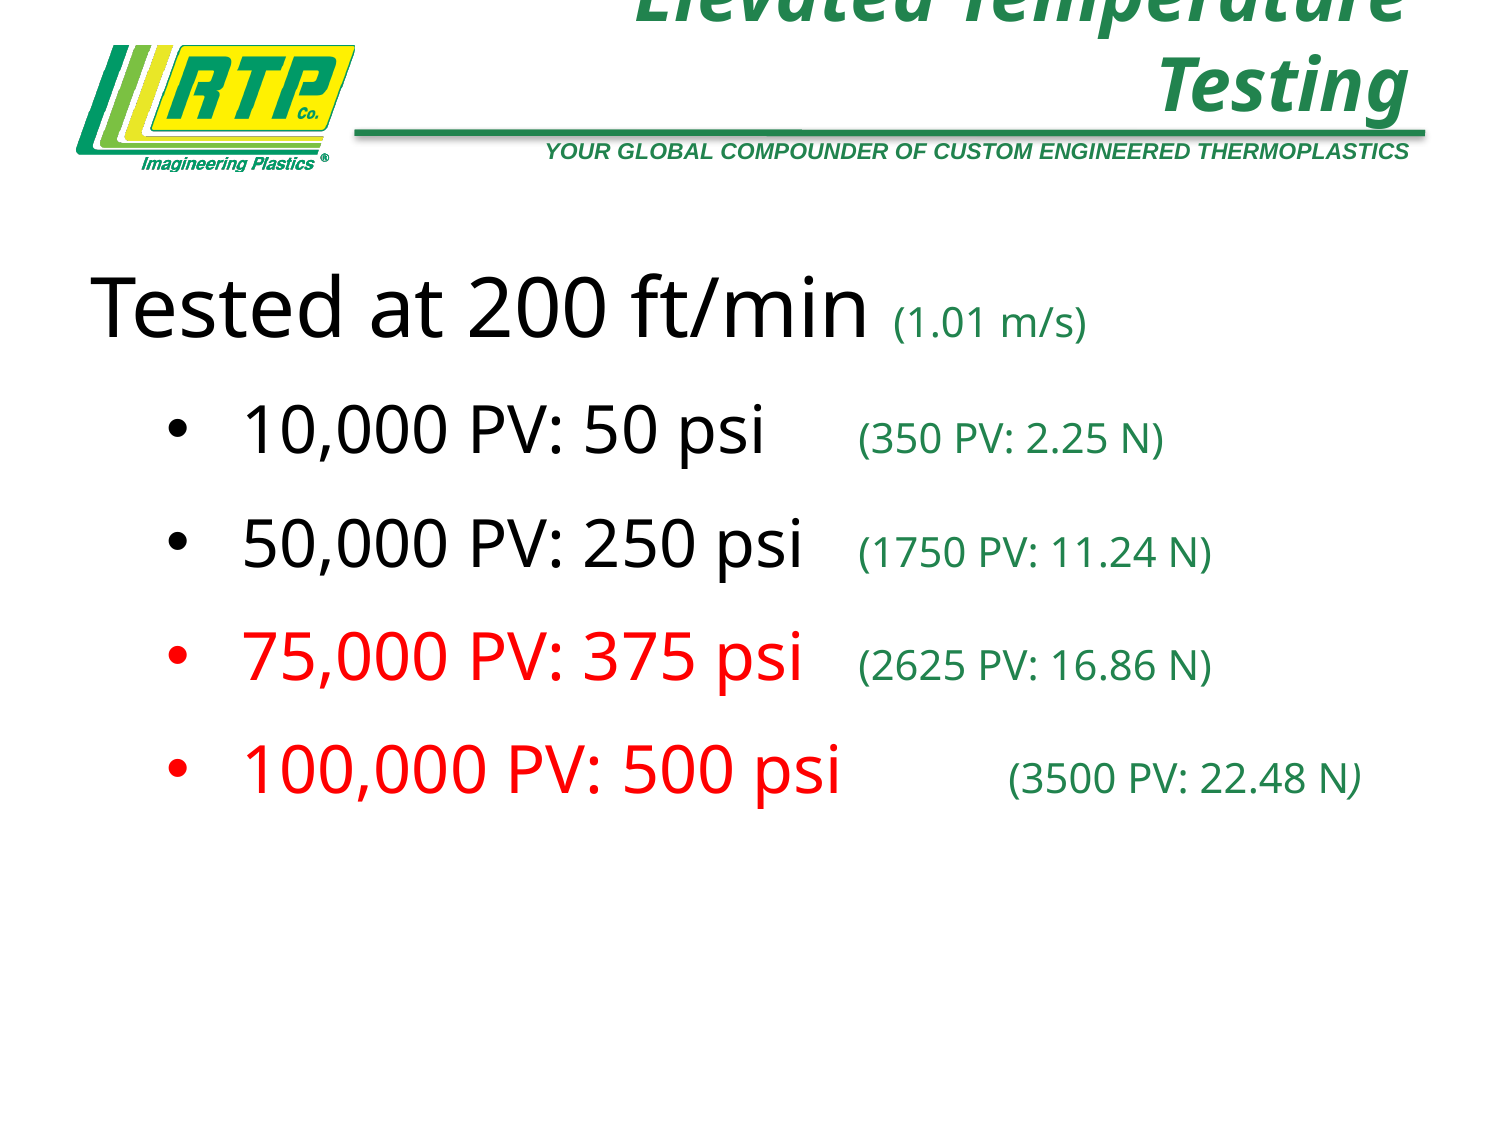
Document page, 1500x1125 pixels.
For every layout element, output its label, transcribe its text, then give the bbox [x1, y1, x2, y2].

title Elevated Temperature Testing [354, 0, 1425, 135]
text_box Tested at 200 ft/min (1.01 m/s) 10,000 PV: 50 psi (350 PV: 2.25 N) 50,000 PV: 250 psi (1750 PV: 11.24 N) 75,000 PV: 375 psi (2625 PV: 16.86 N) 100,000 PV: 500 psi (3500 PV: 22.48 N) [76, 246, 1425, 815]
